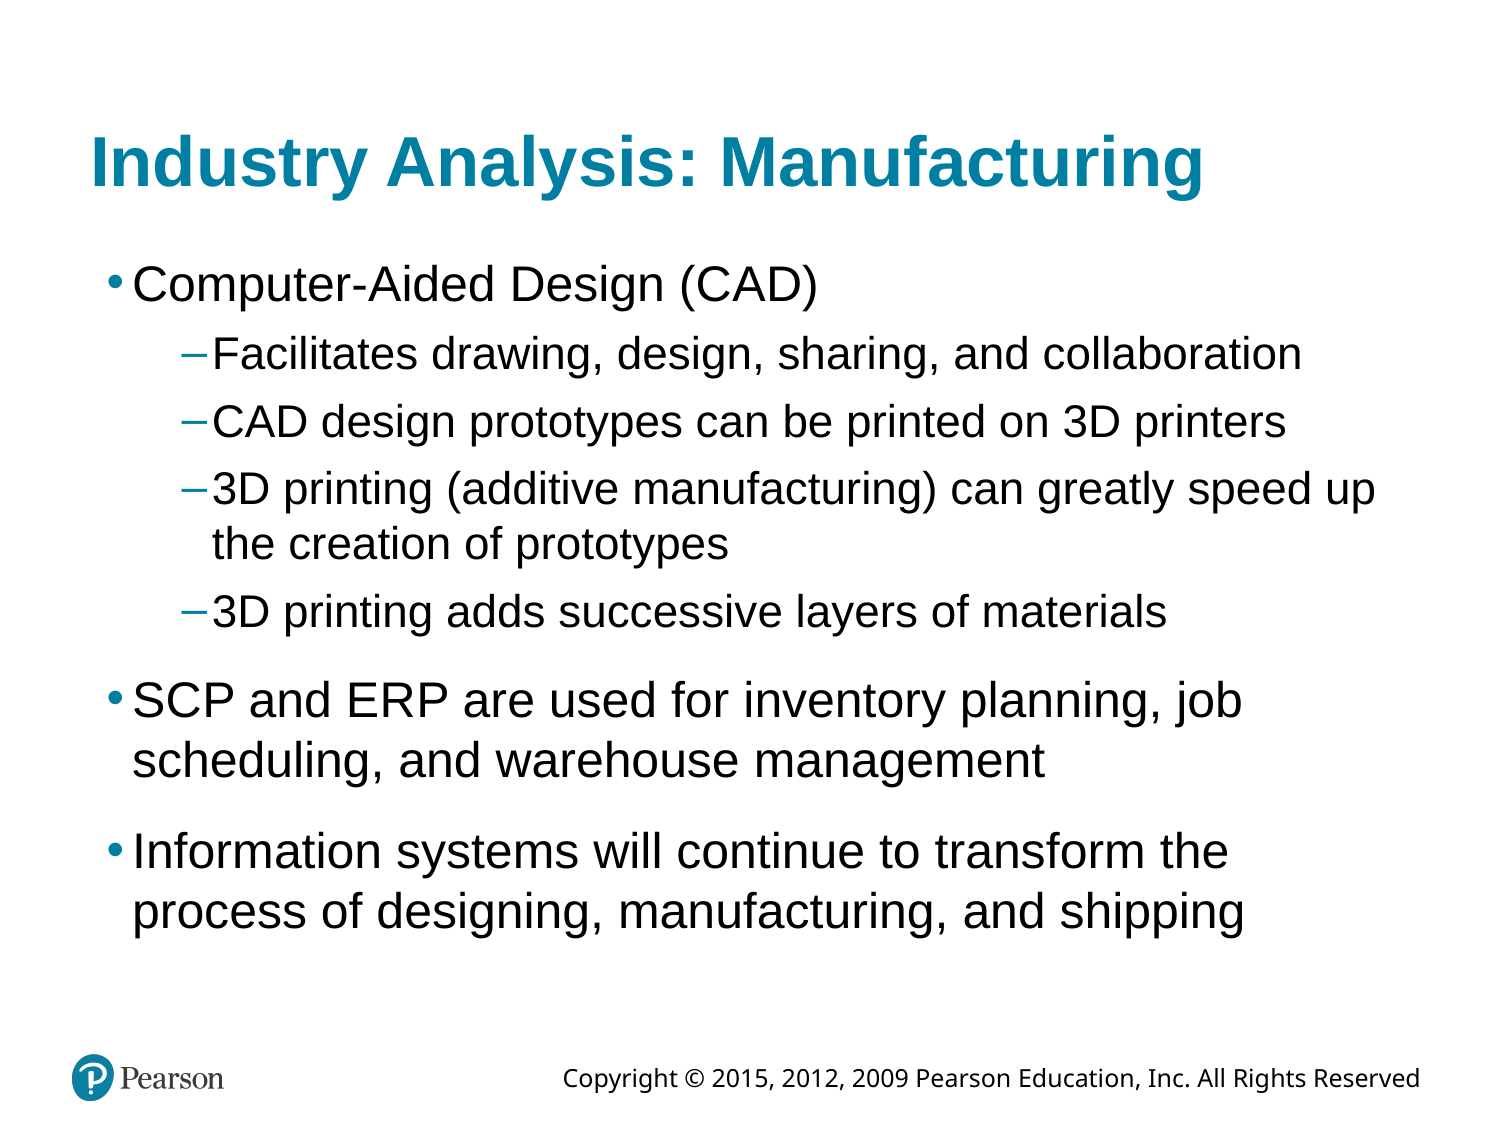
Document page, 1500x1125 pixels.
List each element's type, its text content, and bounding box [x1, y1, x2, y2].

picture [72, 1087, 83, 1101]
picture [98, 1054, 224, 1101]
list Computer-Aided Design (C A D) Facilitates drawing, design, sharing, and collaboration CAD design prototypes can be printed on 3D printers 3D printing (additive manufacturing) can greatly speed up the creation of prototypes 3D printing adds successive layers of materials S C P and E R P are used for inventory planning, job scheduling, and warehouse management Information systems will continue to transform the process of designing, manufacturing, and shipping [75, 236, 1426, 991]
picture [80, 1063, 106, 1088]
title Industry Analysis: Manufacturing [75, 35, 1425, 216]
picture [72, 1054, 88, 1070]
